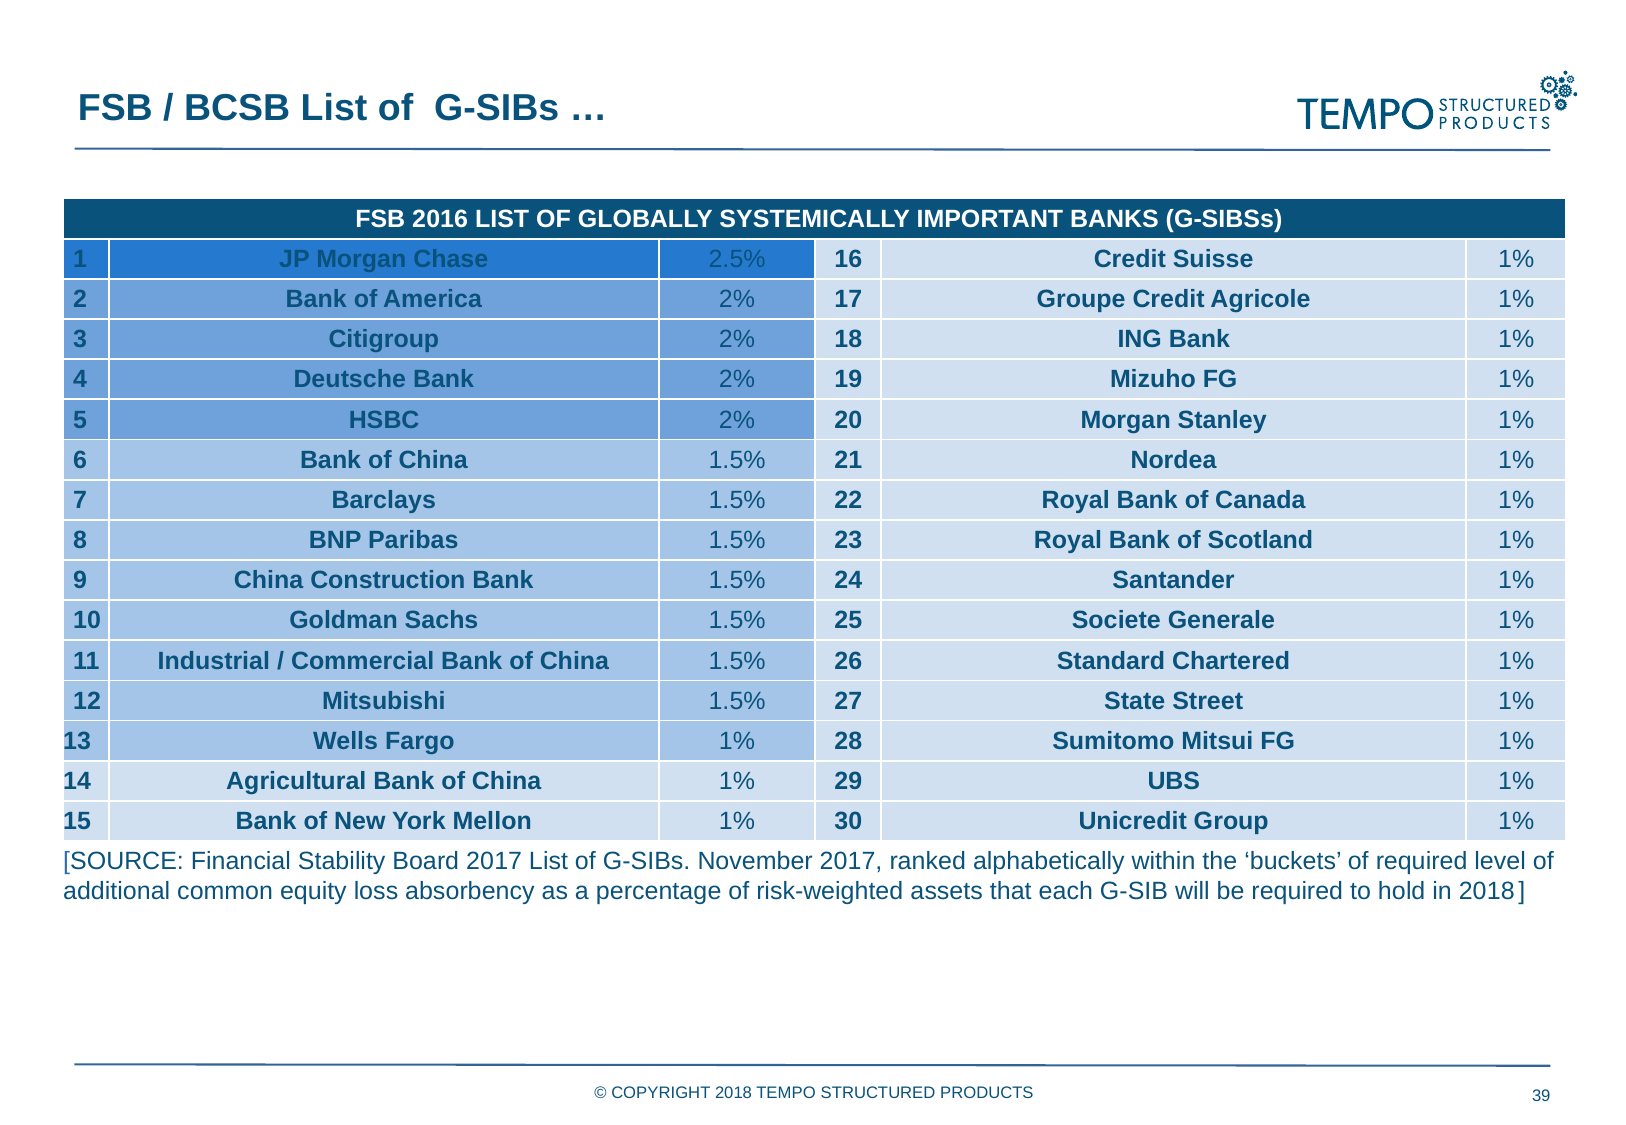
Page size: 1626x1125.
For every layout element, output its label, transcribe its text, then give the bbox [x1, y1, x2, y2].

table_cell Mitsubishi [110, 681, 658, 720]
table_cell 1% [1467, 320, 1565, 358]
table_cell 1% [1467, 440, 1565, 479]
table_cell 1% [1467, 561, 1565, 599]
table_cell 18 [816, 320, 880, 358]
table_cell 29 [816, 762, 880, 800]
table_cell 1% [1467, 802, 1565, 840]
text_box FSB / BCSB List of G-SIBs … [63, 75, 1288, 136]
table_cell 1% [1467, 641, 1565, 680]
table_cell 1% [660, 802, 814, 840]
table_cell 1 [64, 240, 108, 278]
table_cell 30 [816, 802, 880, 840]
table_cell 2.5% [660, 240, 814, 278]
table_cell 6 [64, 440, 108, 479]
table_cell 2% [660, 400, 814, 439]
table_cell 23 [816, 521, 880, 559]
table_cell 10 [64, 601, 108, 639]
table_cell 5 [64, 400, 108, 439]
table_cell 1.5% [660, 681, 814, 720]
table_cell Barclays [110, 481, 658, 519]
table_cell BNP Paribas [110, 521, 658, 559]
text_box [SOURCE: Financial Stability Board 2017 List of G-SIBs. November 2017, ranked alphabetically within the ‘buckets’ of required level of additional common equity loss absorbency as a percentage of risk-weighted assets that each G-SIB will be required to hold in 2018] [63, 844, 1567, 905]
table_cell 1% [660, 721, 814, 760]
table_cell 25 [816, 601, 880, 639]
table_cell 1% [1467, 762, 1565, 800]
text_box © COPYRIGHT 2018 TEMPO STRUCTURED PRODUCTS [579, 1074, 1050, 1110]
table_cell UBS [882, 762, 1465, 800]
table_cell 24 [816, 561, 880, 599]
table_cell 16 [816, 240, 880, 278]
table_cell 28 [816, 721, 880, 760]
table_cell 1% [1467, 481, 1565, 519]
table_cell 27 [816, 681, 880, 720]
table_cell Bank of New York Mellon [110, 802, 658, 840]
table_cell ING Bank [882, 320, 1465, 358]
table_cell 1.5% [660, 440, 814, 479]
table_cell 2% [660, 320, 814, 358]
table_cell 1.5% [660, 561, 814, 599]
table_cell 1% [1467, 681, 1565, 720]
table_cell Societe Generale [882, 601, 1465, 639]
table_cell 1% [1467, 400, 1565, 439]
table_cell 11 [64, 641, 108, 680]
table_cell 15 [64, 802, 108, 840]
table_cell Bank of China [110, 440, 658, 479]
table_cell State Street [882, 681, 1465, 720]
table_cell Sumitomo Mitsui FG [882, 721, 1465, 760]
table_cell 1% [1467, 601, 1565, 639]
table_cell Goldman Sachs [110, 601, 658, 639]
table_cell Agricultural Bank of China [110, 762, 658, 800]
table_cell 21 [816, 440, 880, 479]
table_cell 8 [64, 521, 108, 559]
table_cell 9 [64, 561, 108, 599]
table_cell 1.5% [660, 641, 814, 680]
table_cell 1% [1467, 280, 1565, 318]
table_cell Royal Bank of Canada [882, 481, 1465, 519]
table_cell China Construction Bank [110, 561, 658, 599]
table_cell HSBC [110, 400, 658, 439]
table_cell 14 [64, 762, 108, 800]
table_cell Mizuho FG [882, 360, 1465, 398]
table_cell 12 [64, 681, 108, 720]
table_cell 1% [1467, 240, 1565, 278]
table_cell 1% [1467, 521, 1565, 559]
table_cell Credit Suisse [882, 240, 1465, 278]
table_cell 2 [64, 280, 108, 318]
table_cell 17 [816, 280, 880, 318]
table_cell Wells Fargo [110, 721, 658, 760]
table_cell 1% [1467, 721, 1565, 760]
table_cell 1% [1467, 360, 1565, 398]
table_cell Groupe Credit Agricole [882, 280, 1465, 318]
table_cell 1% [660, 762, 814, 800]
table_cell 7 [64, 481, 108, 519]
table_cell JP Morgan Chase [110, 240, 658, 278]
table_cell 1.5% [660, 521, 814, 559]
table_cell Royal Bank of Scotland [882, 521, 1465, 559]
table_cell 2% [660, 360, 814, 398]
slide_number 39 [1447, 1082, 1551, 1107]
table_cell 20 [816, 400, 880, 439]
table_cell 3 [64, 320, 108, 358]
table_cell 1.5% [660, 481, 814, 519]
table_cell Citigroup [110, 320, 658, 358]
table_cell 1.5% [660, 601, 814, 639]
table_cell Bank of America [110, 280, 658, 318]
table_cell Standard Chartered [882, 641, 1465, 680]
table_cell Industrial / Commercial Bank of China [110, 641, 658, 680]
table_cell Morgan Stanley [882, 400, 1465, 439]
table_cell 19 [816, 360, 880, 398]
table_header FSB 2016 LIST OF GLOBALLY SYSTEMICALLY IMPORTANT BANKS (G-SIBSs) [64, 199, 1565, 238]
table_cell Nordea [882, 440, 1465, 479]
table_cell Santander [882, 561, 1465, 599]
table_cell Unicredit Group [882, 802, 1465, 840]
table_cell 2% [660, 280, 814, 318]
table_cell 13 [64, 721, 108, 760]
table_cell 22 [816, 481, 880, 519]
table_cell 4 [64, 360, 108, 398]
table_cell Deutsche Bank [110, 360, 658, 398]
table_cell 26 [816, 641, 880, 680]
